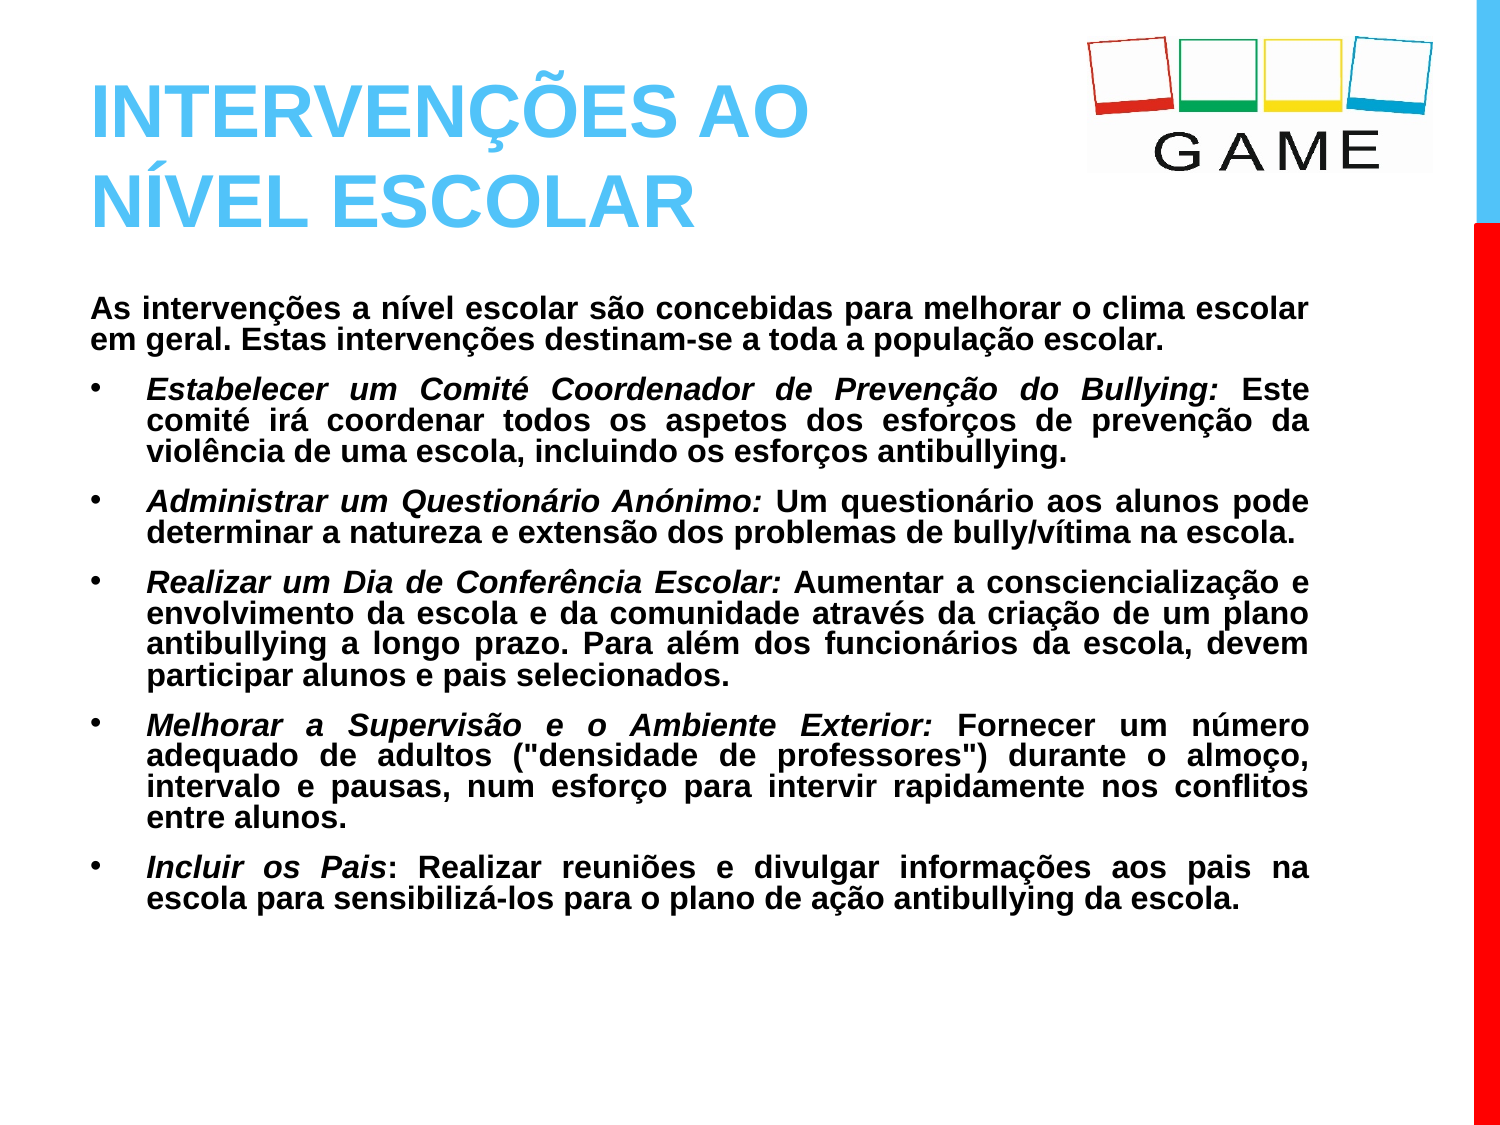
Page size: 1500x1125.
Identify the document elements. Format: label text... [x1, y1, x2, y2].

list As intervenções a nível escolar são concebidas para melhorar o clima escolar em geral. Estas intervenções destinam-se a toda a população escolar. Estabelecer um Comité Coordenador de Prevenção do Bullying: Este comité irá coordenar todos os aspetos dos esforços de prevenção da violência de uma escola, incluindo os esforços antibullying. Administrar um Questionário Anónimo: Um questionário aos alunos pode determinar a natureza e extensão dos problemas de bully/vítima na escola. Realizar um Dia de Conferência Escolar: Aumentar a consciencialização e envolvimento da escola e da comunidade através da criação de um plano antibullying a longo prazo. Para além dos funcionários da escola, devem participar alunos e pais selecionados. Melhorar a Supervisão e o Ambiente Exterior: Fornecer um número adequado de adultos ("densidade de professores") durante o almoço, intervalo e pausas, num esforço para intervir rapidamente nos conflitos entre alunos. Incluir os Pais: Realizar reuniões e divulgar informações aos pais na escola para sensibilizá-los para o plano de ação antibullying da escola. [75, 287, 1325, 1005]
picture [1087, 36, 1433, 173]
title INTERVENÇÕES AO NÍVEL ESCOLAR [75, 25, 1025, 250]
